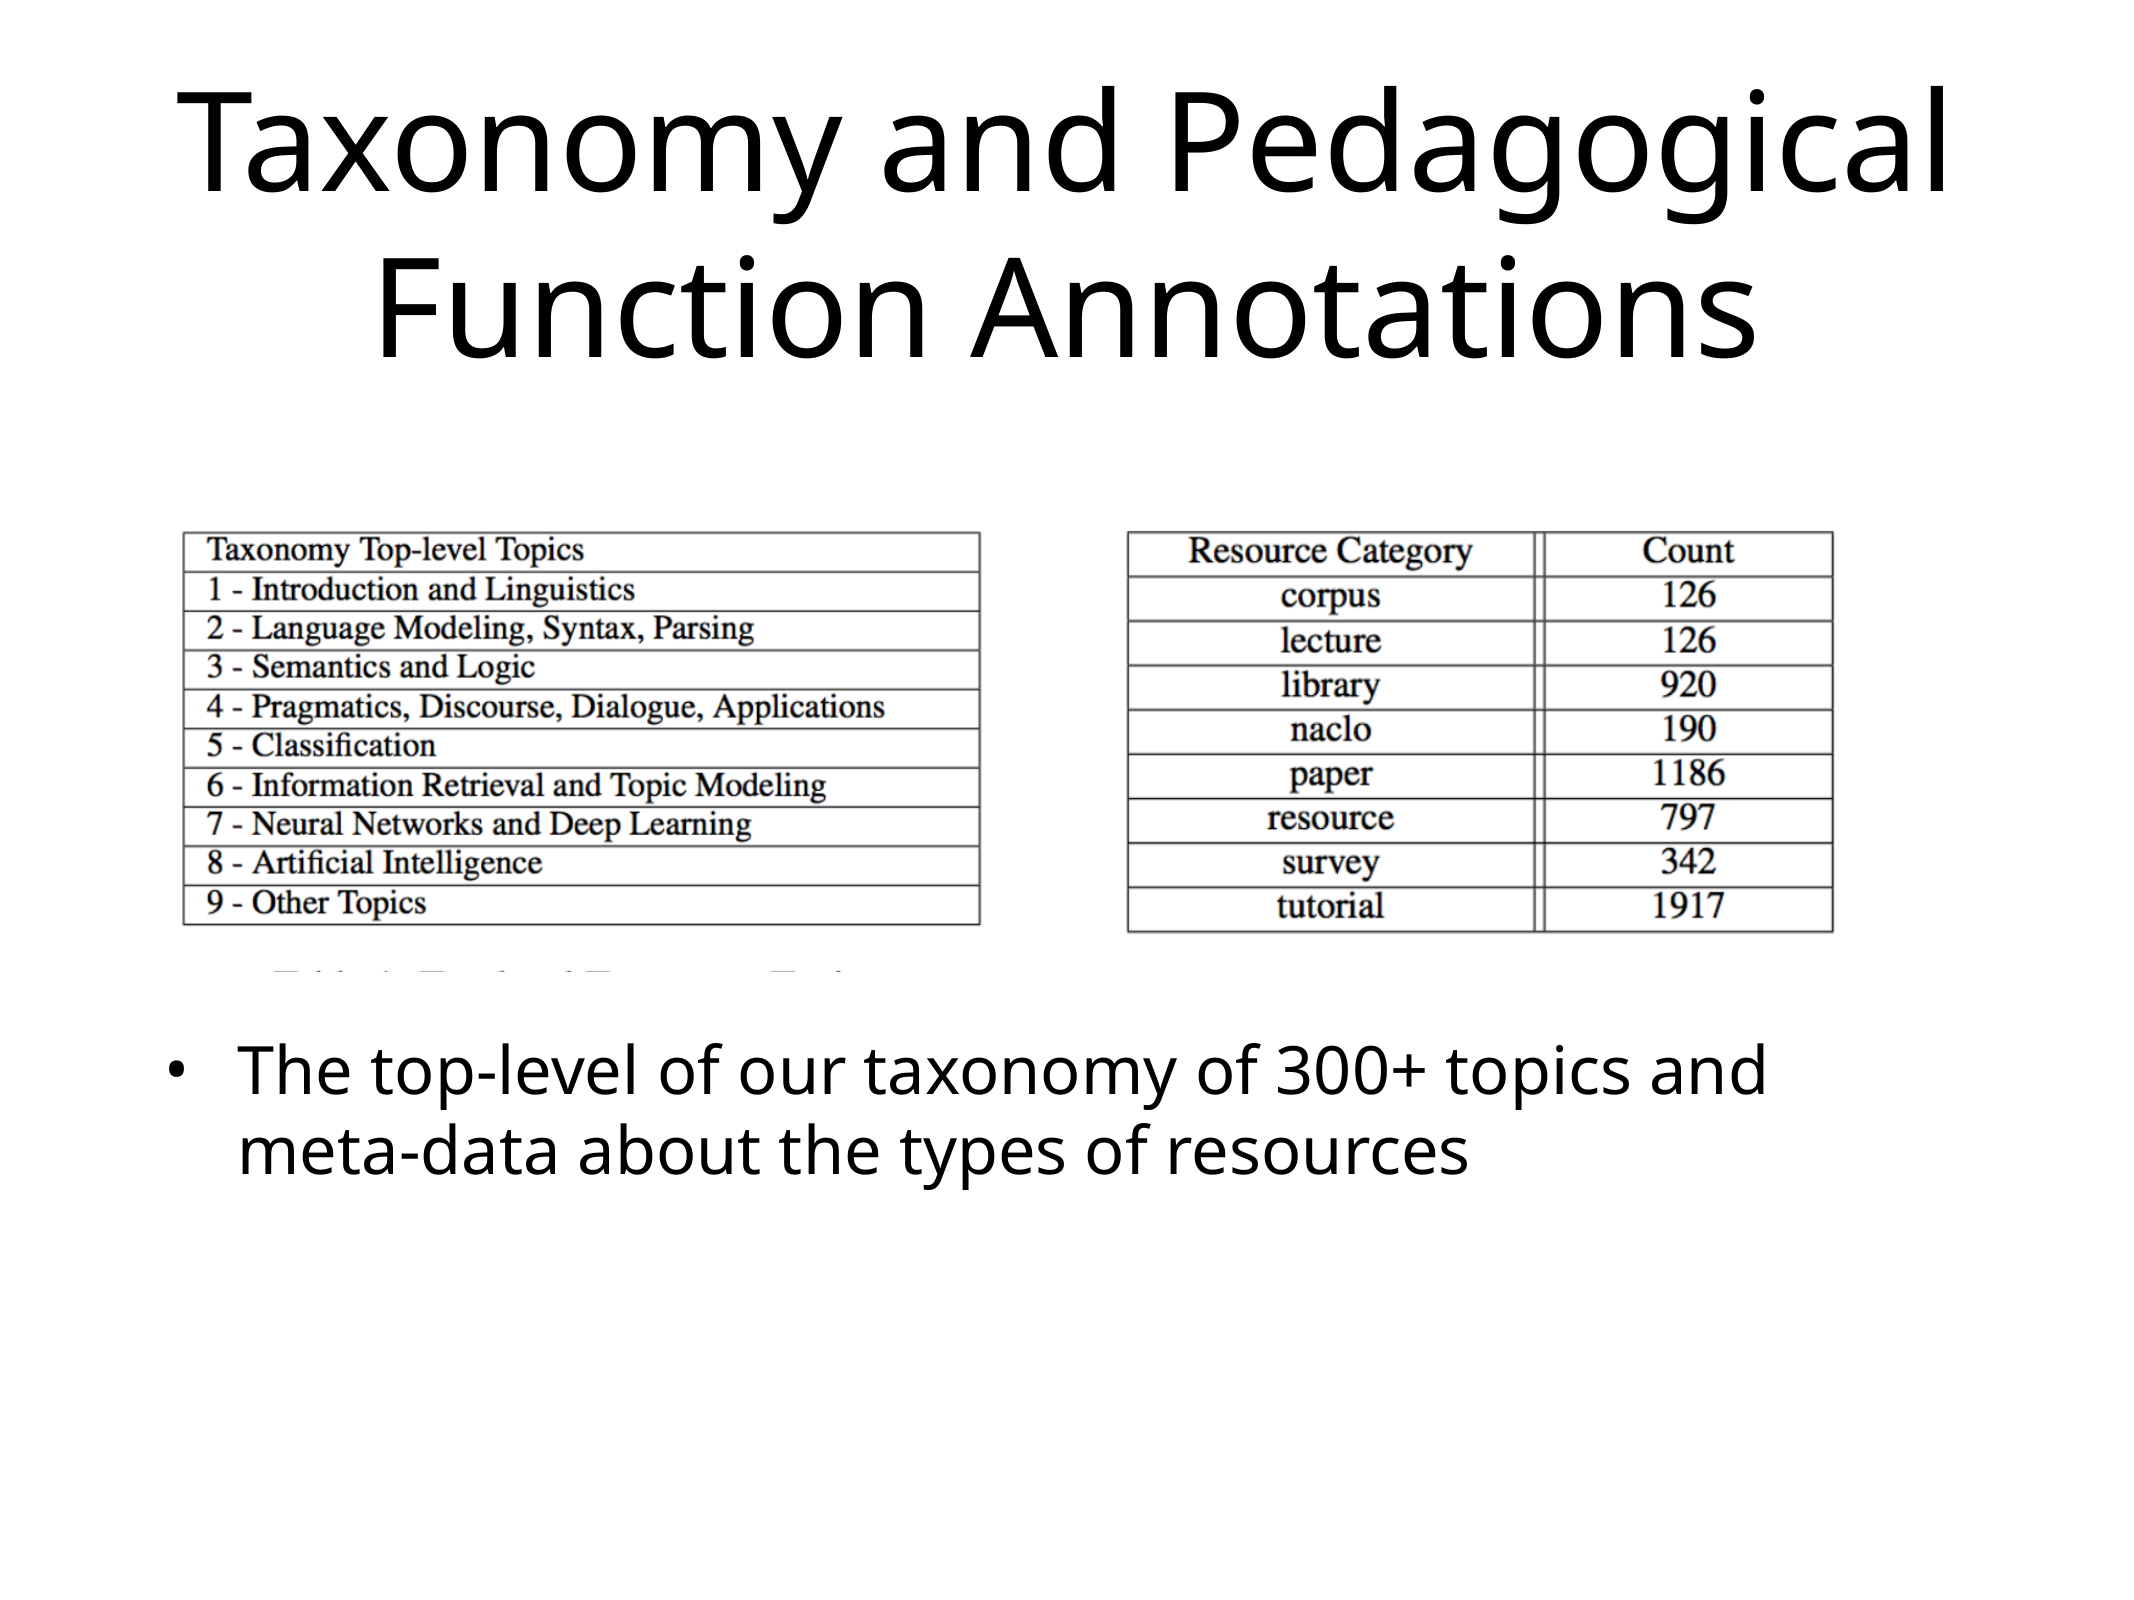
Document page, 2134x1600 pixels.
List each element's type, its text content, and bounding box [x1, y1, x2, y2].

list The top-level of our taxonomy of 300+ topics and meta-data about the types of resources [156, 425, 1978, 1457]
title Taxonomy and Pedagogical Function Annotations [156, 41, 1978, 396]
picture [135, 477, 1055, 972]
picture [1076, 477, 1891, 972]
